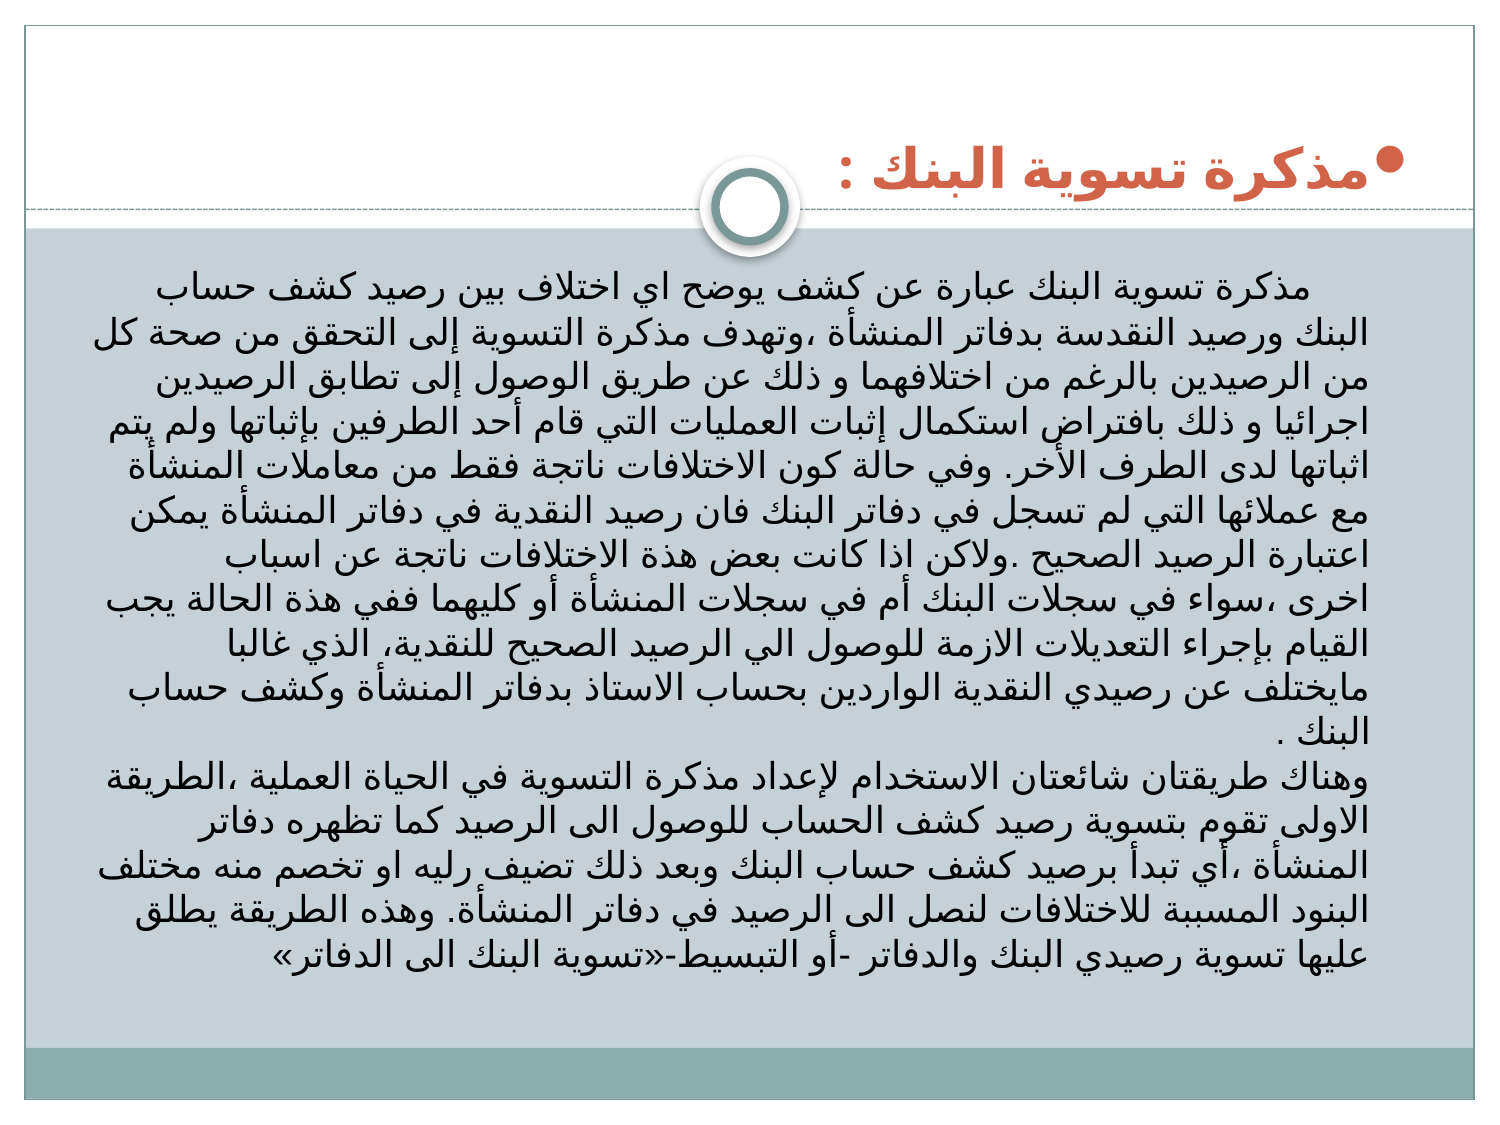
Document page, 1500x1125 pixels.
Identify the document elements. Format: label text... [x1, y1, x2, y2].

list مذكرة تسوية البنك : مذكرة تسوية البنك عبارة عن كشف يوضح اي اختلاف بين رصيد كشف حساب البنك ورصيد النقدسة بدفاتر المنشأة ،وتهدف مذكرة التسوية إلى التحقق من صحة كل من الرصيدين بالرغم من اختلافهما و ذلك عن طريق الوصول إلى تطابق الرصيدين اجرائيا و ذلك بافتراض استكمال إثبات العمليات التي قام أحد الطرفين بإثباتها ولم يتم اثباتها لدى الطرف الأخر. وفي حالة كون الاختلافات ناتجة فقط من معاملات المنشأة مع عملائها التي لم تسجل في دفاتر البنك فان رصيد النقدية في دفاتر المنشأة يمكن اعتبارة الرصيد الصحيح .ولاكن اذا كانت بعض هذة الاختلافات ناتجة عن اسباب اخرى ،سواء في سجلات البنك أم في سجلات المنشأة أو كليهما ففي هذة الحالة يجب القيام بإجراء التعديلات الازمة للوصول الي الرصيد الصحيح للنقدية، الذي غالبا مايختلف عن رصيدي النقدية الواردين بحساب الاستاذ بدفاتر المنشأة وكشف حساب البنك . وهناك طريقتان شائعتان الاستخدام لإعداد مذكرة التسوية في الحياة العملية ،الطريقة الاولى تقوم بتسوية رصيد كشف الحساب للوصول الى الرصيد كما تظهره دفاتر المنشأة ،أي تبدأ برصيد كشف حساب البنك وبعد ذلك تضيف رليه او تخصم منه مختلف البنود المسببة للاختلافات لنصل الى الرصيد في دفاتر المنشأة. وهذه الطريقة يطلق عليها تسوية رصيدي البنك والدفاتر -أو التبسيط-«تسوية البنك الى الدفاتر» [75, 125, 1425, 986]
